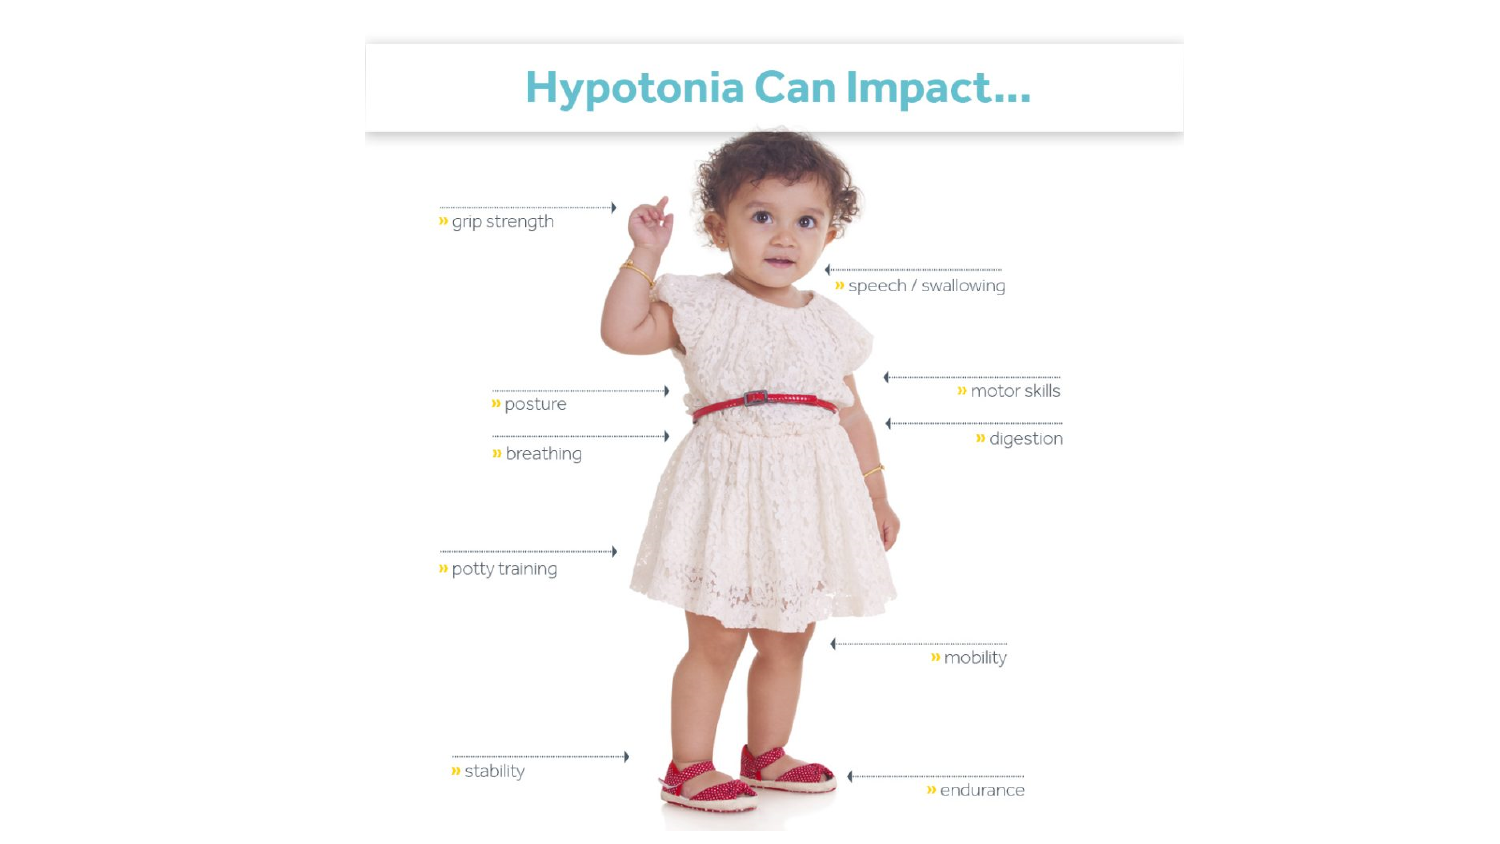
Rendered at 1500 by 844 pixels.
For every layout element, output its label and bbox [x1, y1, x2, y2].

picture [365, 13, 1184, 831]
